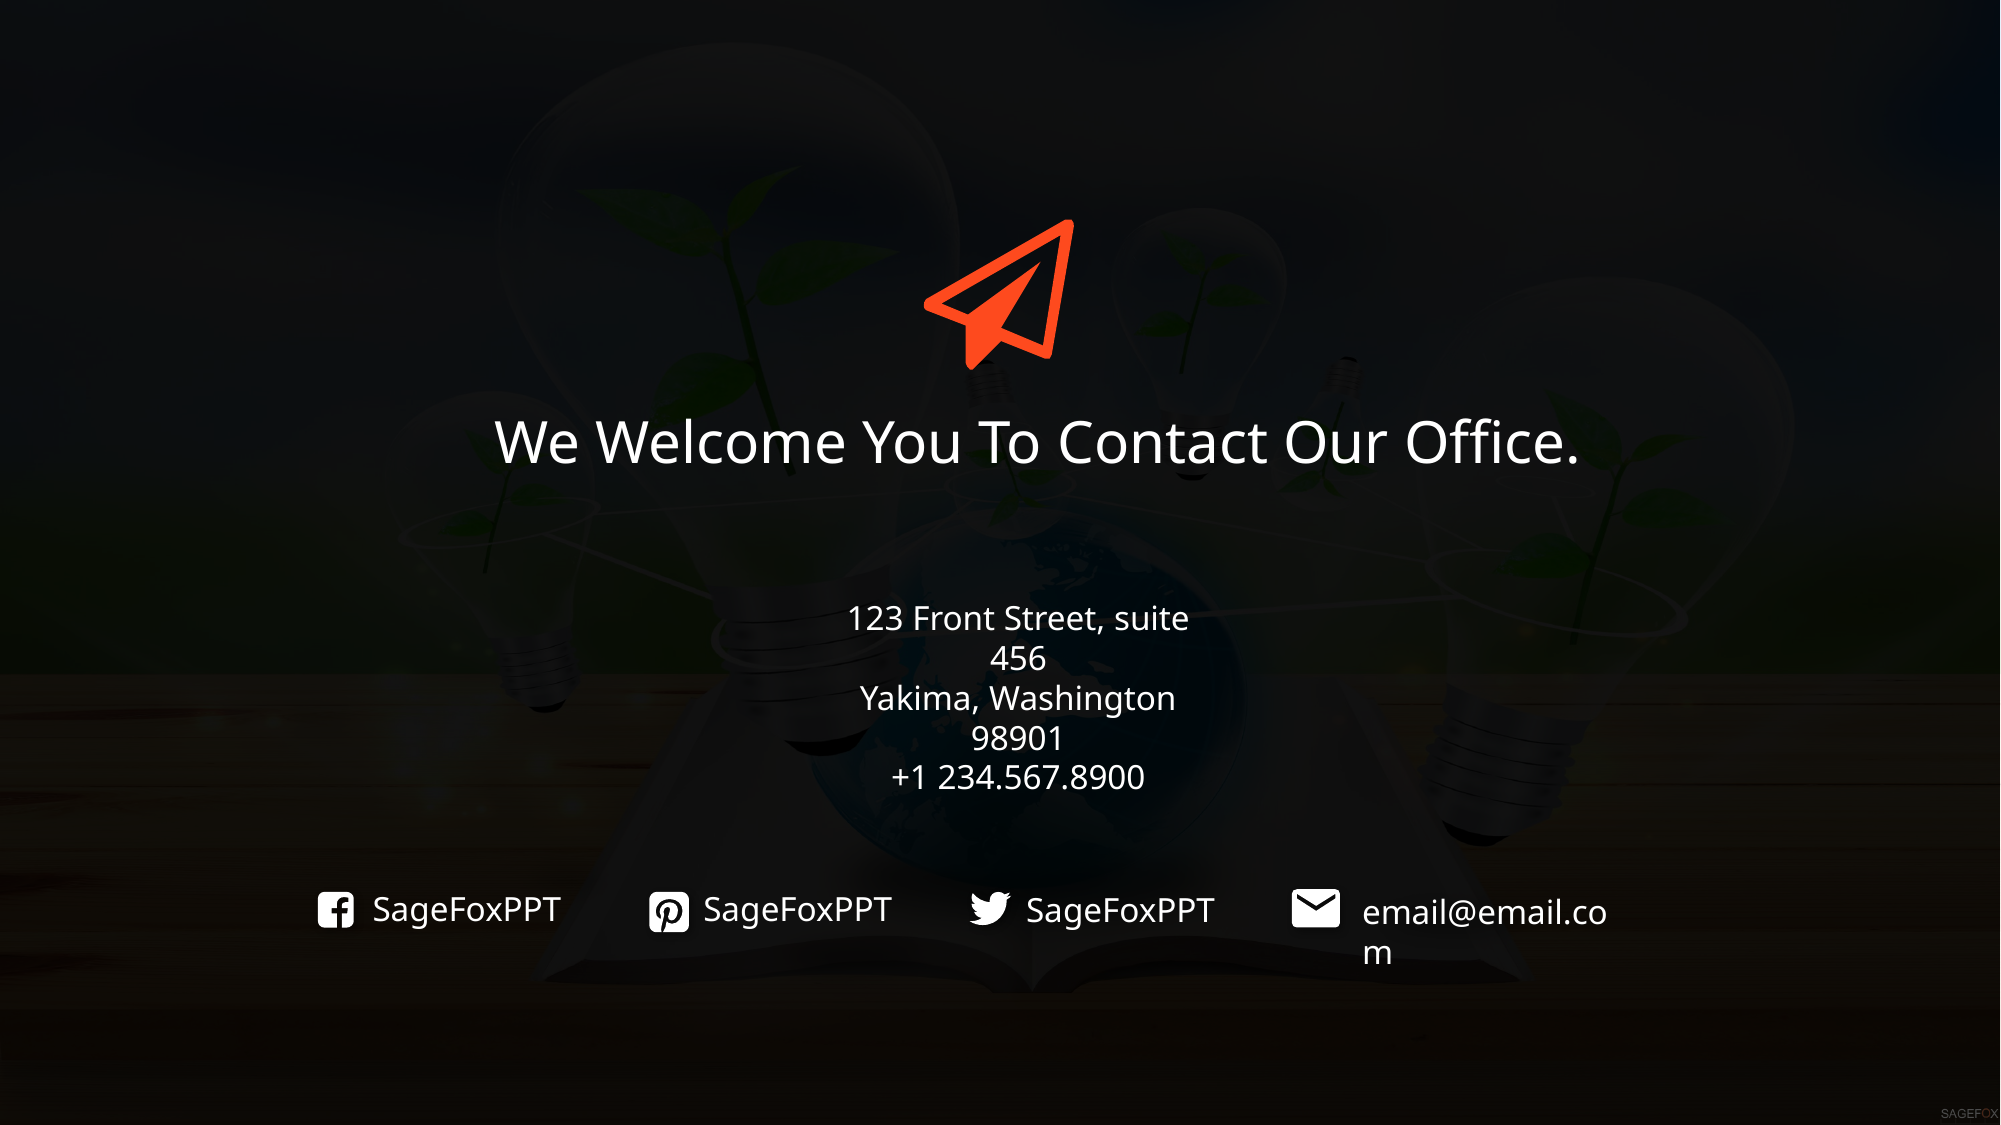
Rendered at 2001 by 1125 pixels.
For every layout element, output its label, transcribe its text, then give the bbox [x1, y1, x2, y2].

text_box We Welcome You To Contact Our Office. [477, 398, 1598, 483]
text_box 123 Front Street, suite 456 Yakima, Washington 98901 +1 234.567.8900 [808, 589, 1229, 804]
text_box [1291, 889, 1340, 928]
text_box [969, 891, 1011, 926]
text_box [649, 891, 688, 933]
text_box SageFoxPPT [1011, 881, 1252, 937]
text_box [317, 891, 354, 928]
text_box SageFoxPPT [688, 880, 929, 936]
text_box email@email.com [1347, 884, 1649, 979]
text_box SageFoxPPT [357, 880, 598, 936]
text_box [923, 219, 1074, 370]
text_box [0, 0, 2000, 1125]
